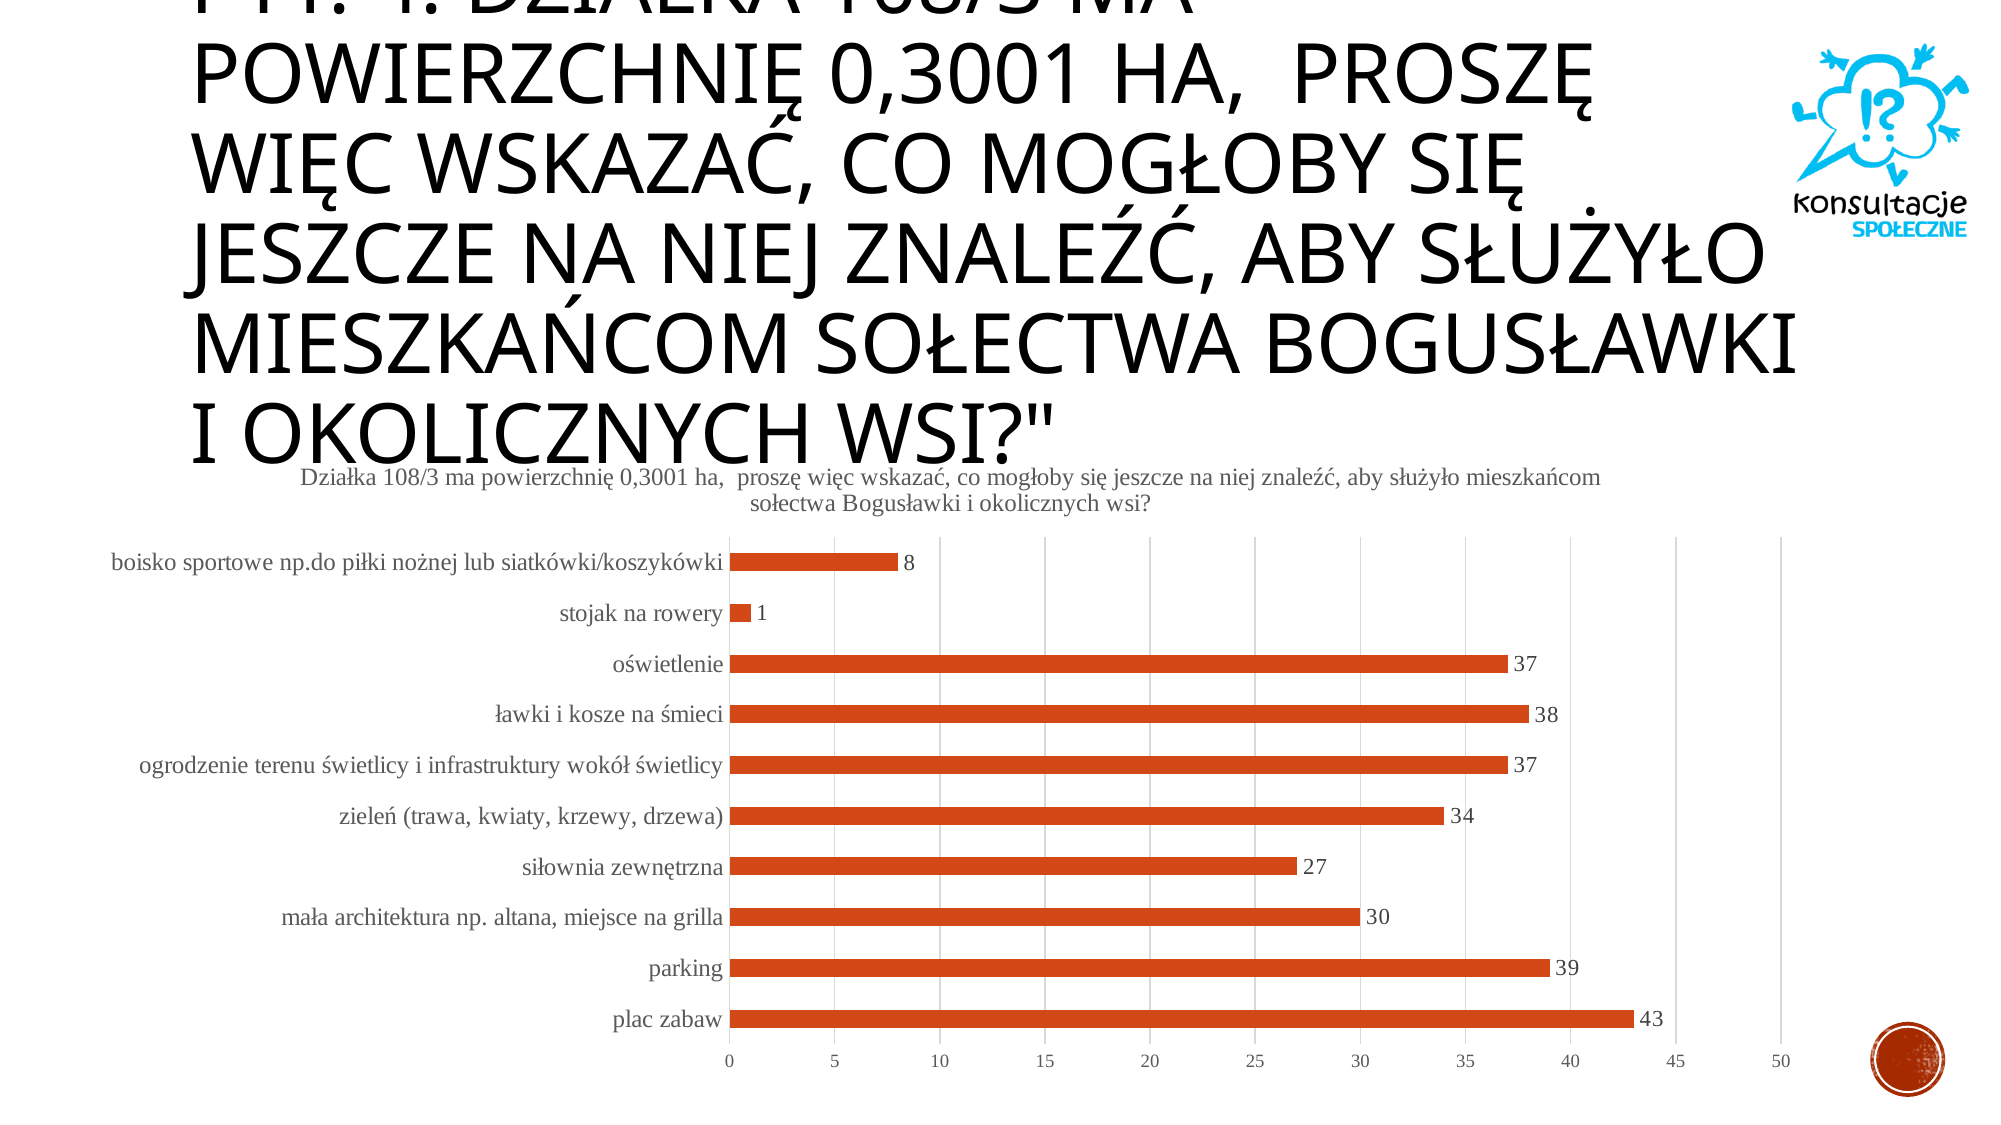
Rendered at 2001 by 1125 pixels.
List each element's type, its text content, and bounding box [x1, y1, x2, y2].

chart [77, 436, 1824, 1084]
title Pyt. 4. Działka 108/3 ma powierzchnię 0,3001 ha, proszę więc wskazać, co mogłoby się jeszcze na niej znaleźć, aby służyło mieszkańcom sołectwa Bogusławki i okolicznych wsi?" [175, 79, 1826, 344]
picture [1760, 15, 2000, 265]
